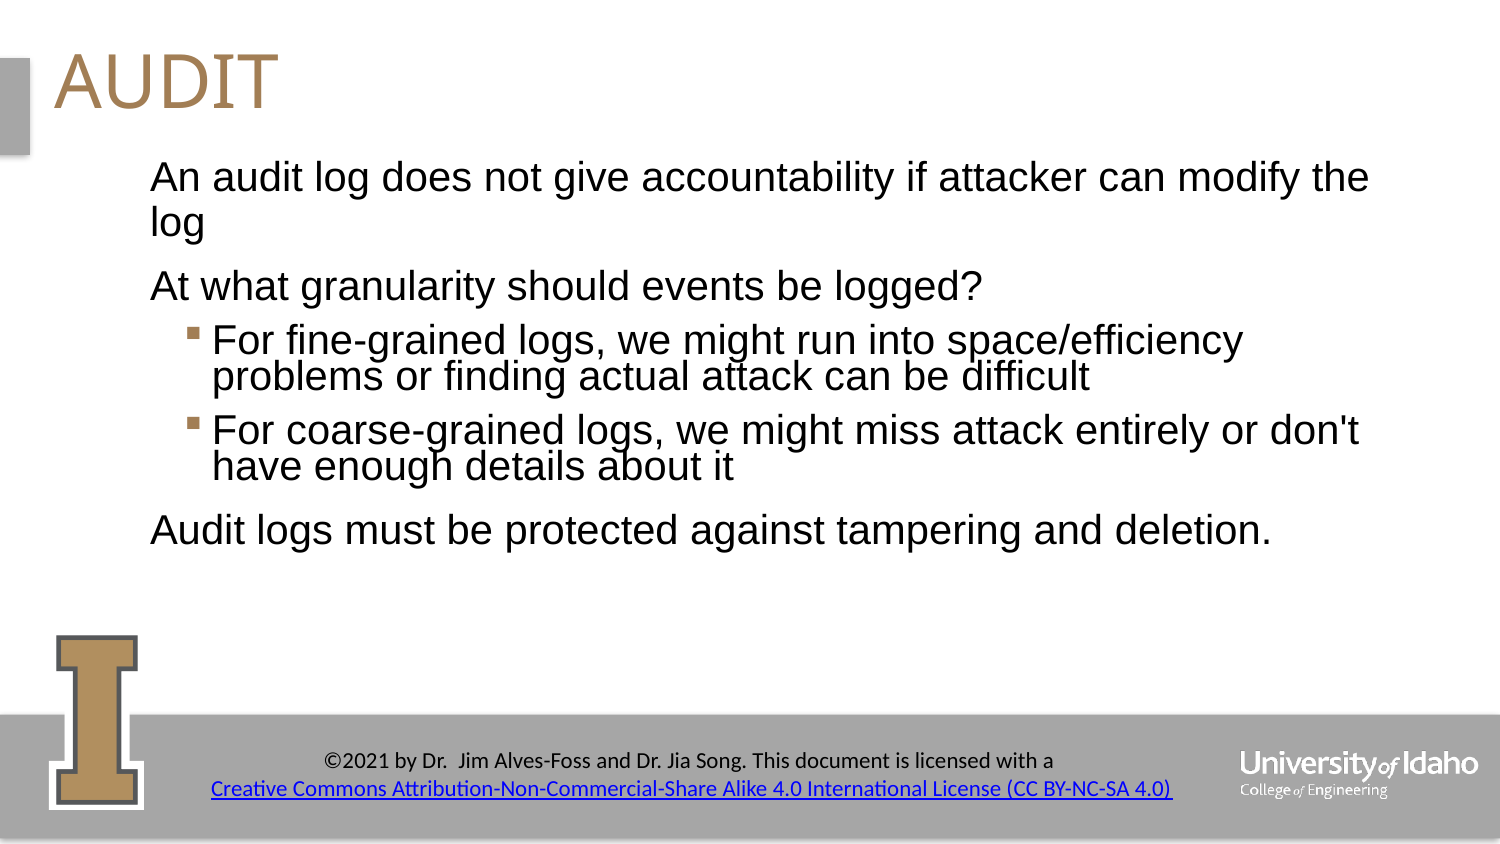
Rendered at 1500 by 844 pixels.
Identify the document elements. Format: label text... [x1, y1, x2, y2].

title audit [54, 33, 1405, 128]
list An audit log does not give accountability if attacker can modify the log At what granularity should events be logged? For fine-grained logs, we might run into space/efficiency problems or finding actual attack can be difficult For coarse-grained logs, we might miss attack entirely or don't have enough details about it Audit logs must be protected against tampering and deletion. [150, 154, 1405, 697]
